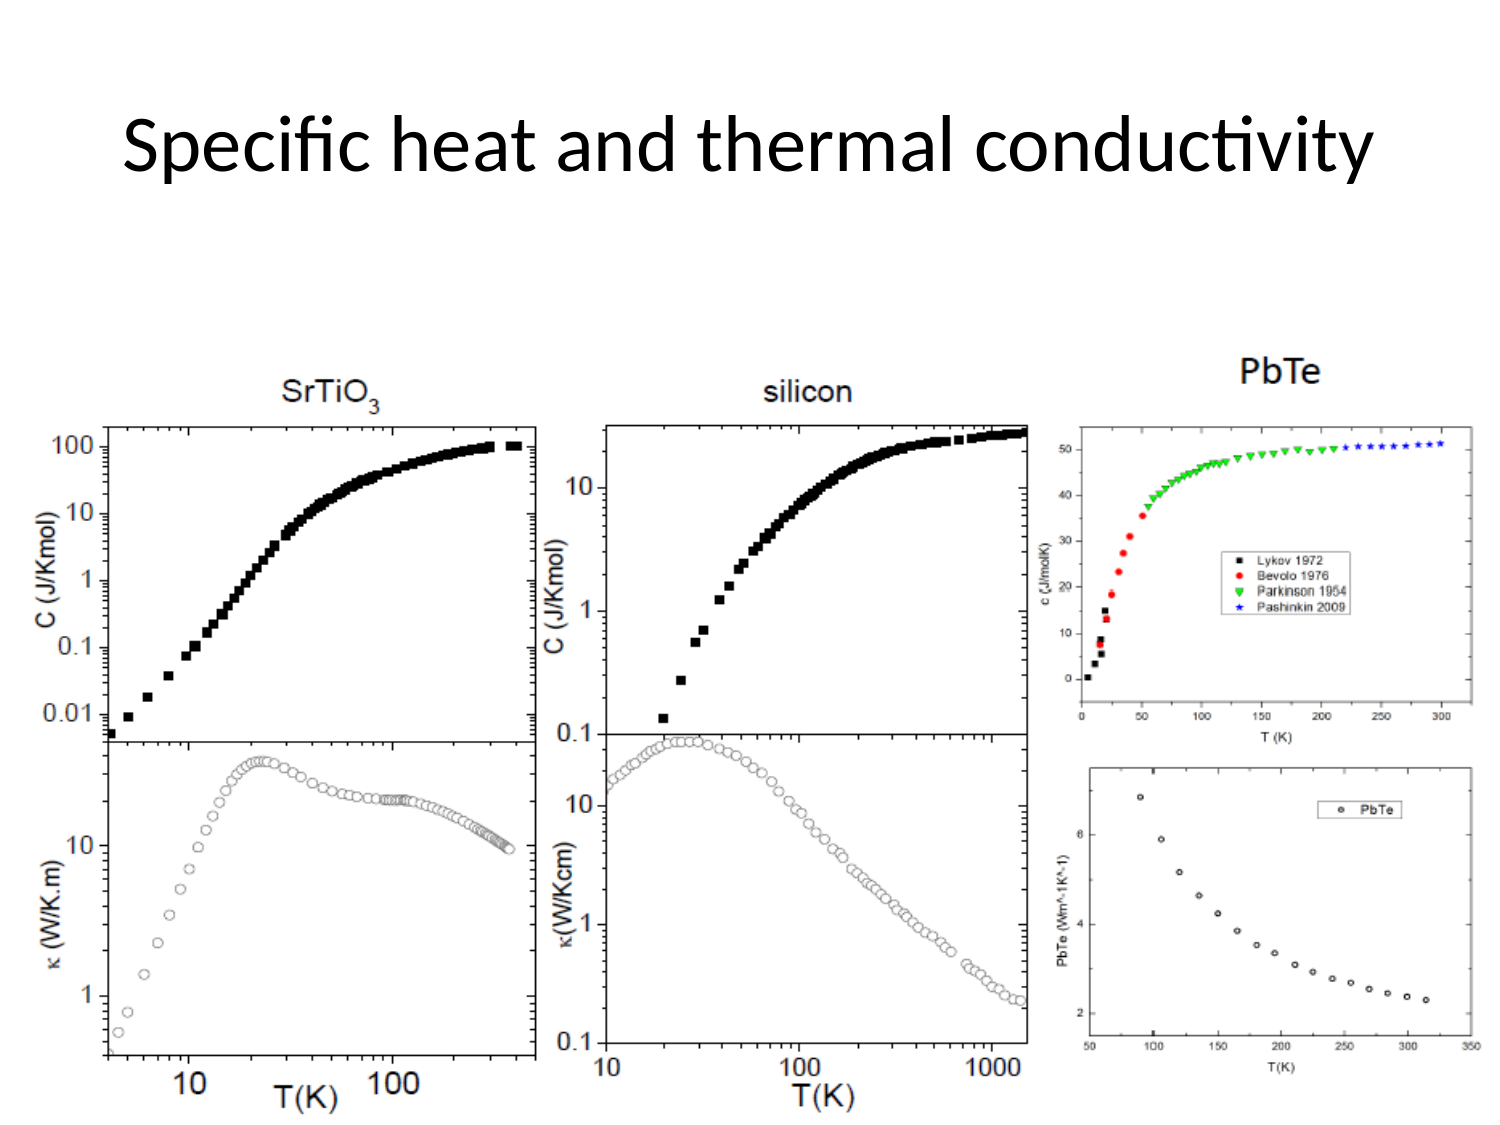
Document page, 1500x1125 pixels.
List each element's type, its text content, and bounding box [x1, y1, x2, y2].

picture [29, 349, 1498, 1125]
title Specific heat and thermal conductivity [75, 45, 1425, 233]
